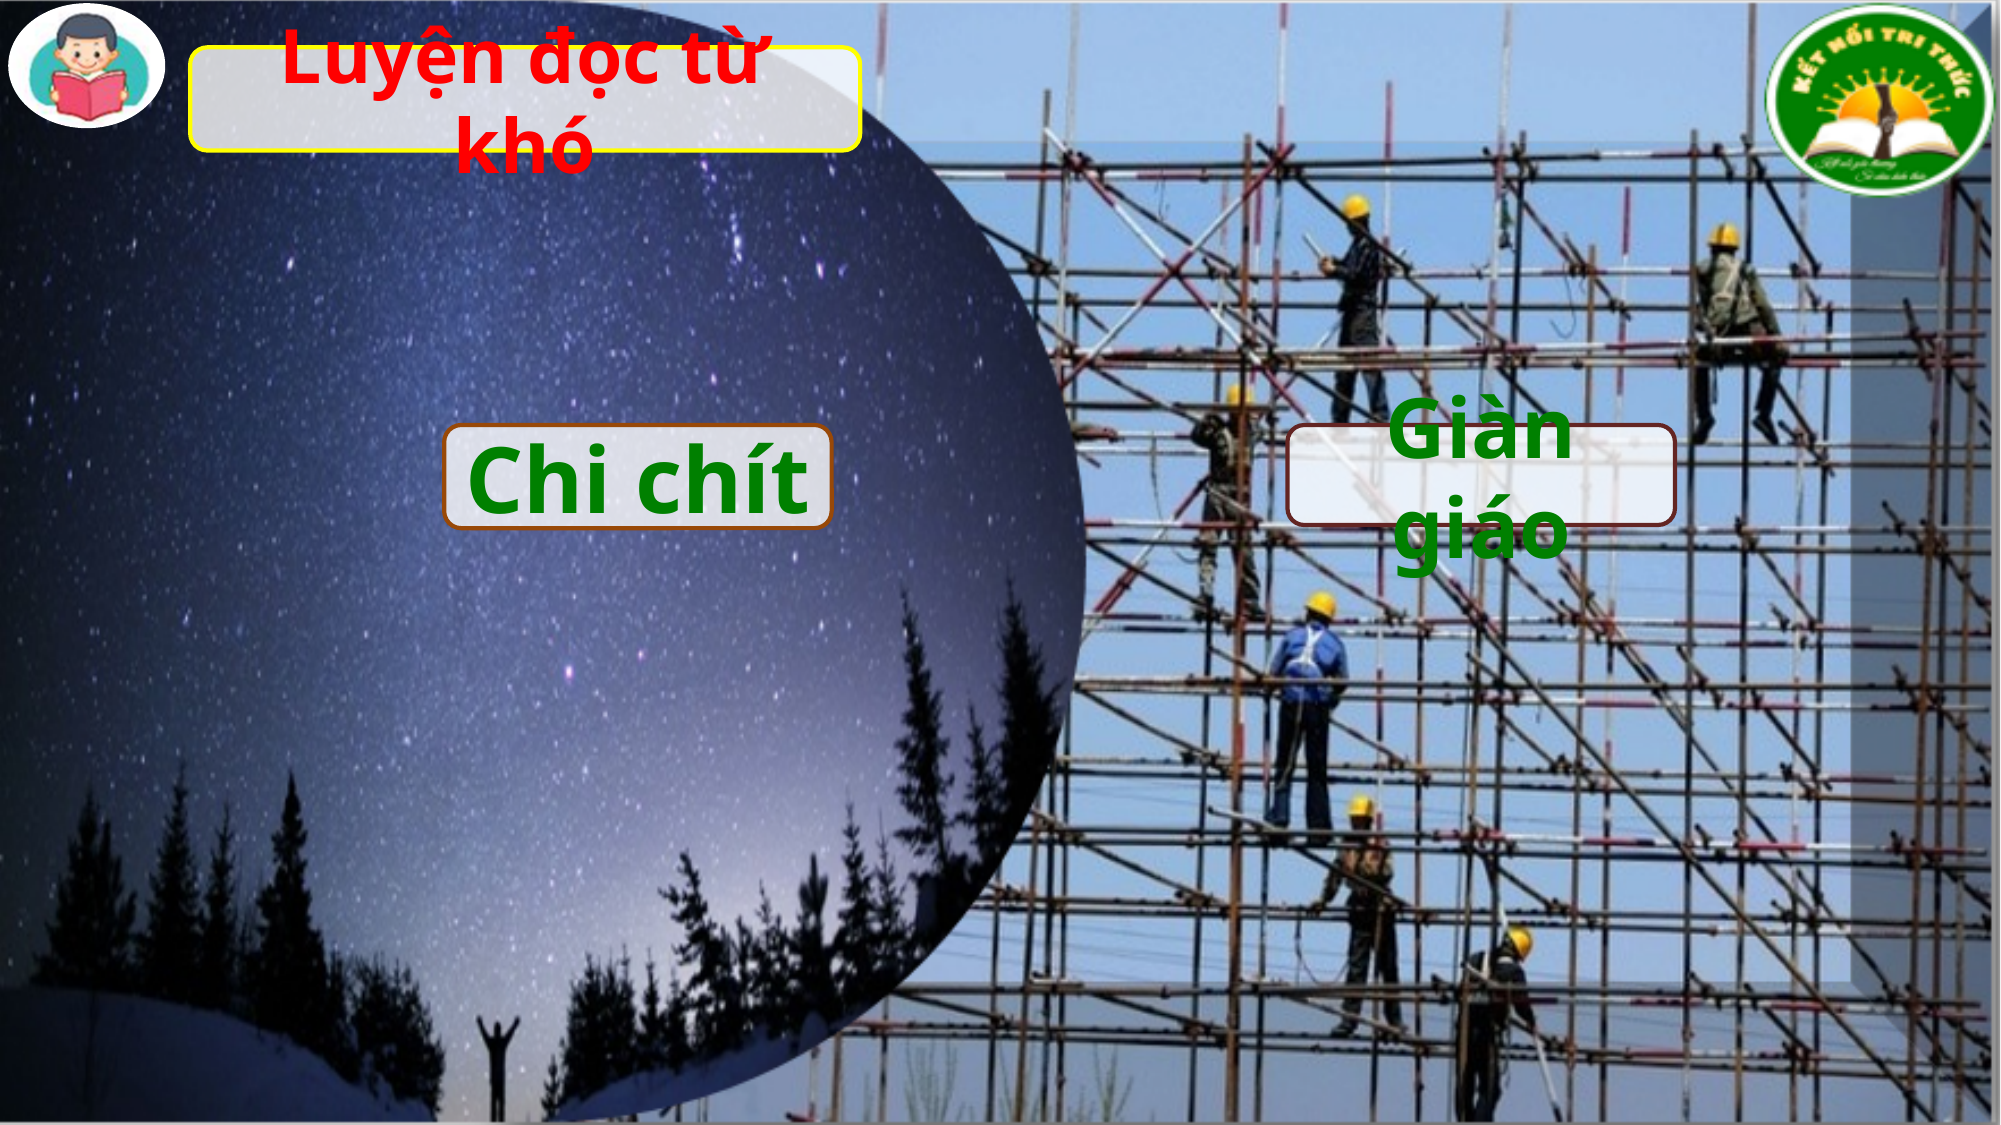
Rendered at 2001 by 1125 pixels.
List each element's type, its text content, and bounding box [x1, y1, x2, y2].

text_box Giàn giáo [1285, 422, 1678, 528]
text_box Luyện đọc từ khó [188, 45, 863, 153]
picture [0, 0, 2001, 1125]
text_box Chi chít [442, 422, 834, 531]
